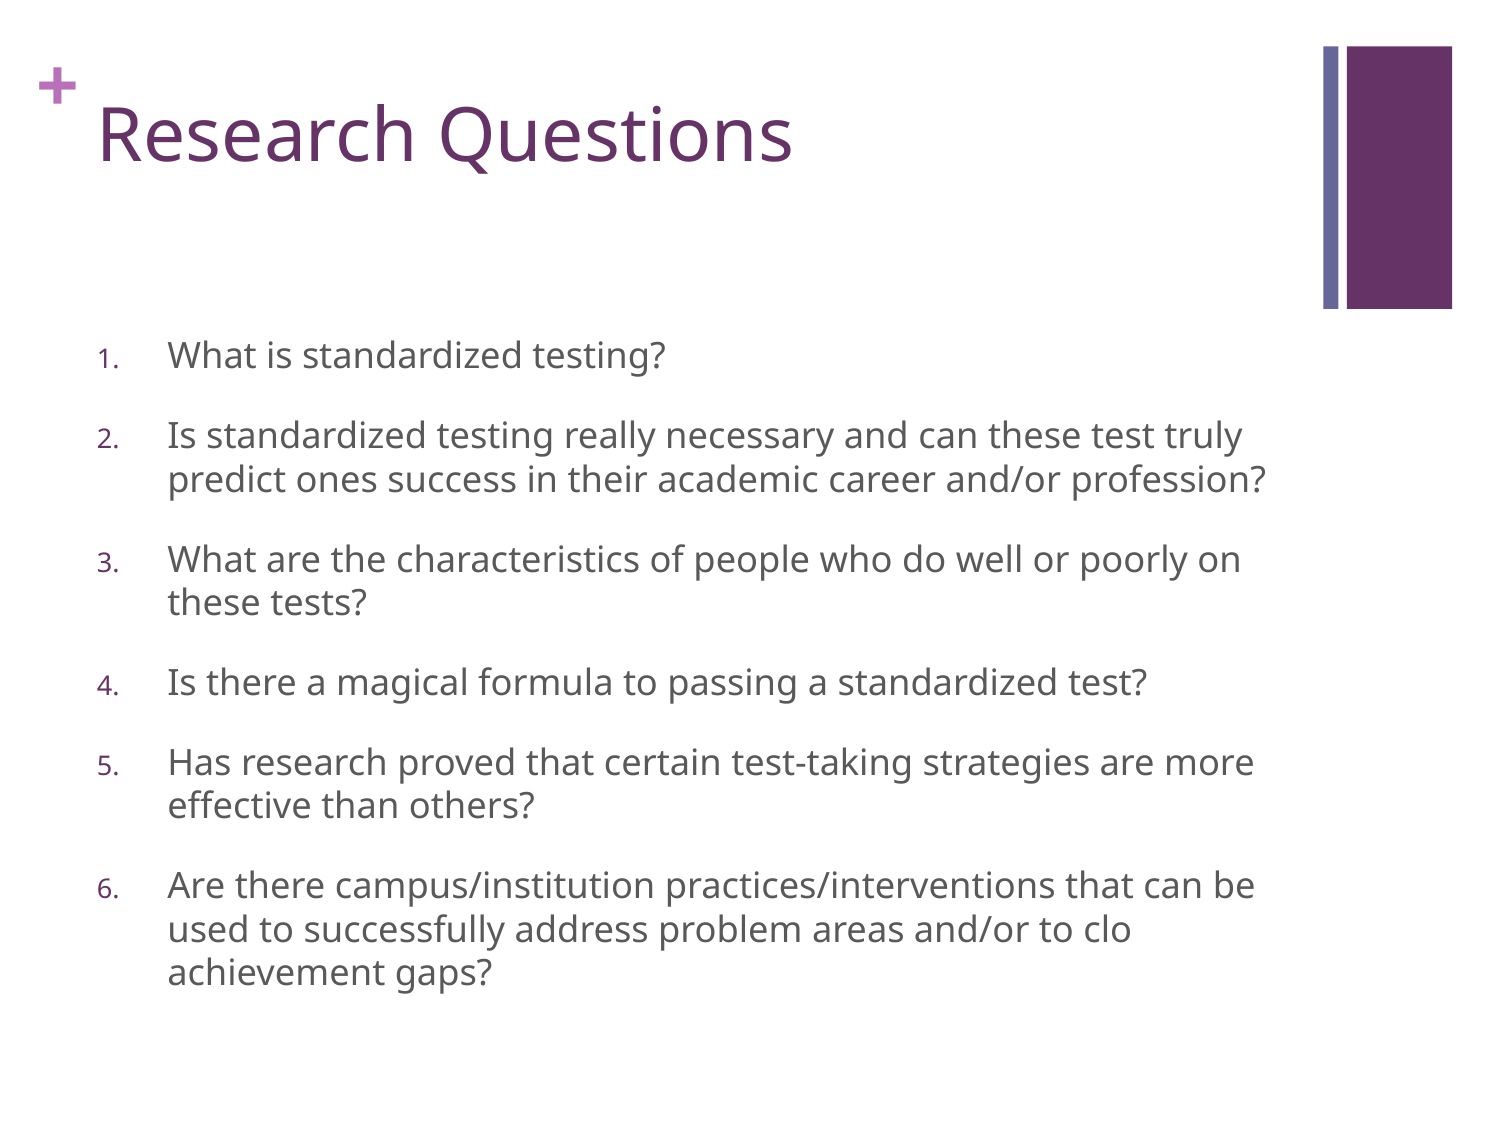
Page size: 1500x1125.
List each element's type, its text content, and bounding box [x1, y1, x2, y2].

list What is standardized testing? Is standardized testing really necessary and can these test truly predict ones success in their academic career and/or profession? What are the characteristics of people who do well or poorly on these tests? Is there a magical formula to passing a standardized test? Has research proved that certain test-taking strategies are more effective than others? Are there campus/institution practices/interventions that can be used to successfully address problem areas and/or to clo achievement gaps? [81, 324, 1322, 1005]
title Research Questions [81, 79, 1322, 263]
